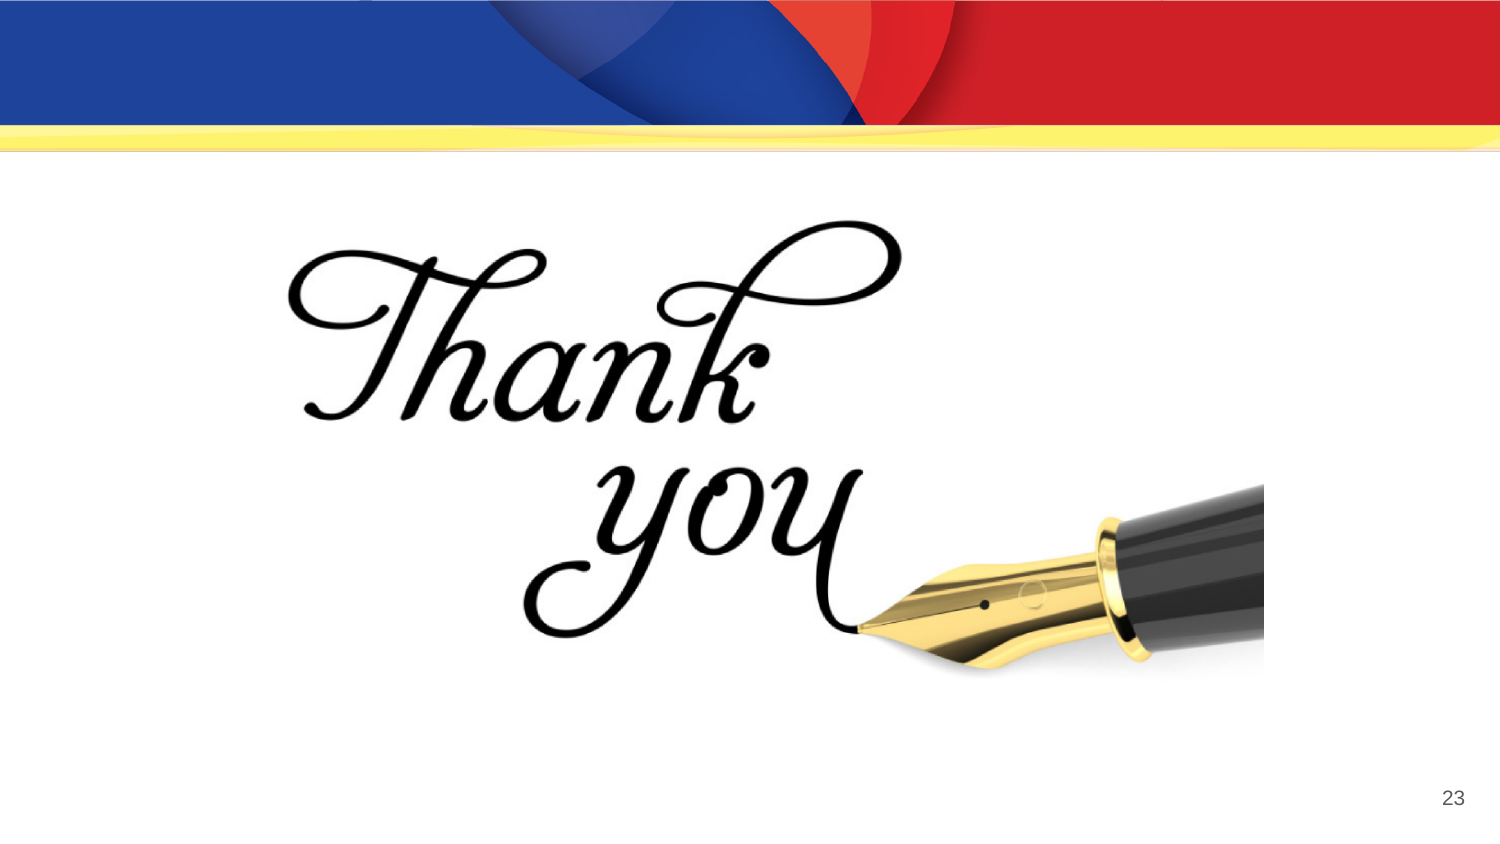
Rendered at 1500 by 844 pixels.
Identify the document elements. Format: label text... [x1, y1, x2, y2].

picture [0, 0, 1500, 755]
slide_number 23 [1389, 764, 1480, 830]
